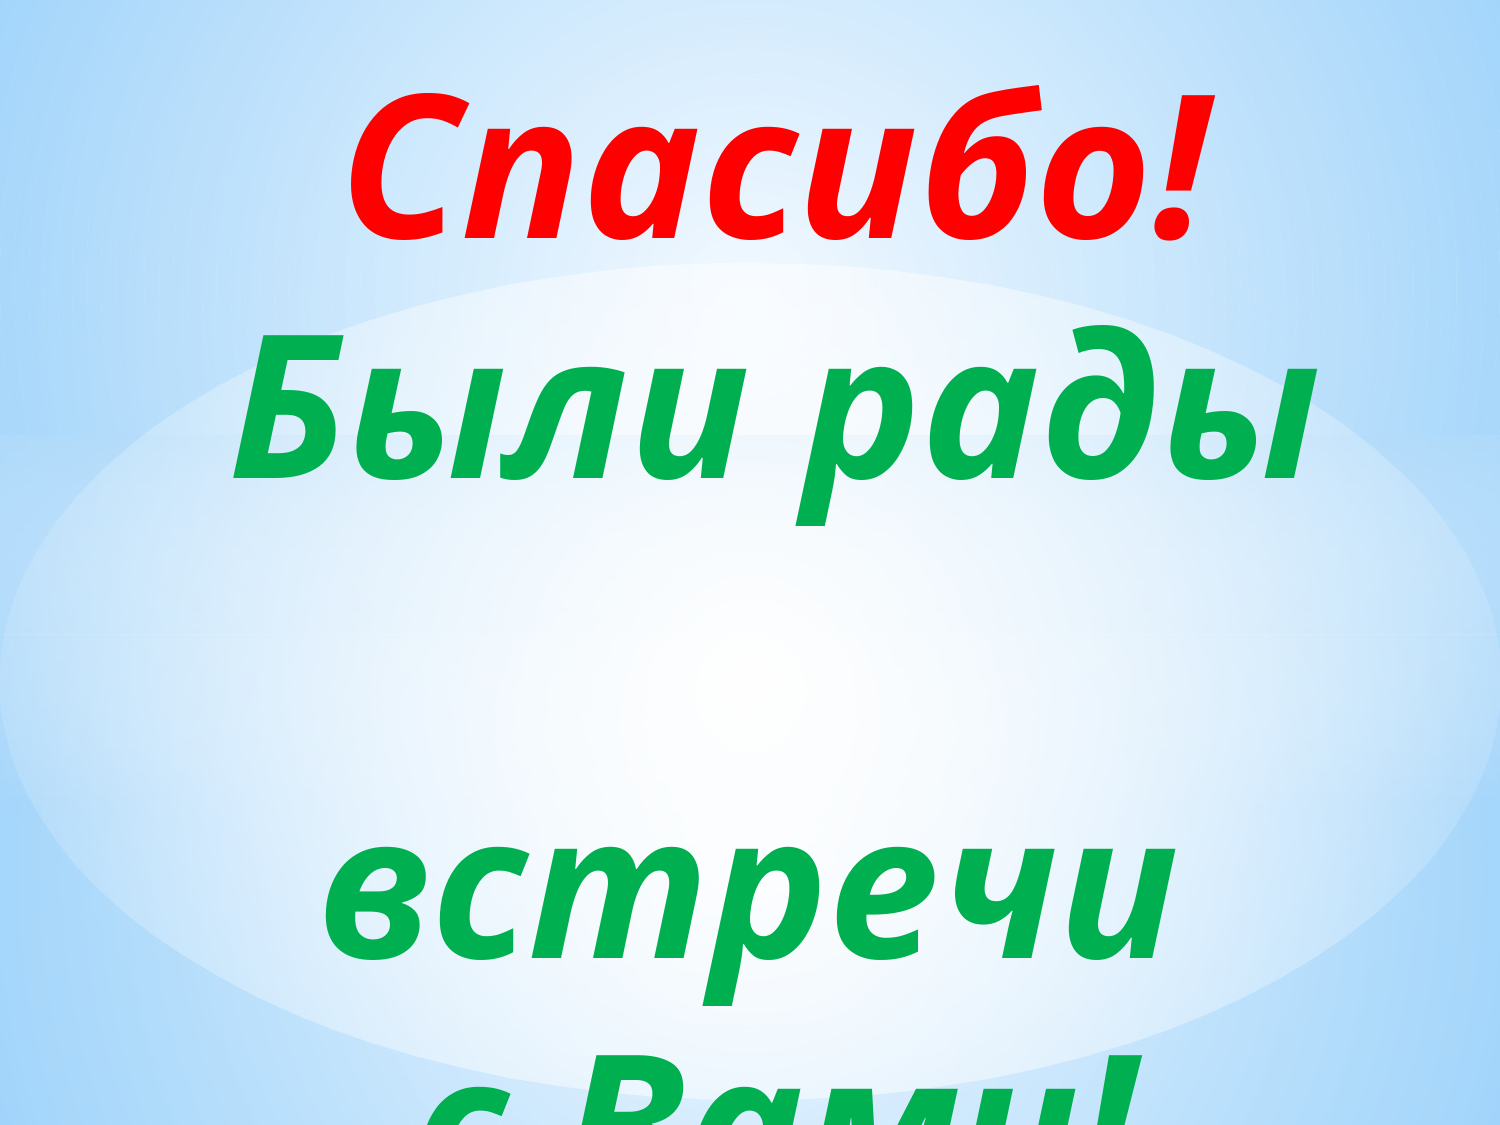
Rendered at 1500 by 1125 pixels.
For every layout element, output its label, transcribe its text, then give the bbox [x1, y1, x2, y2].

title Спасибо! Были рады встречи с Вами! [171, 30, 1349, 326]
